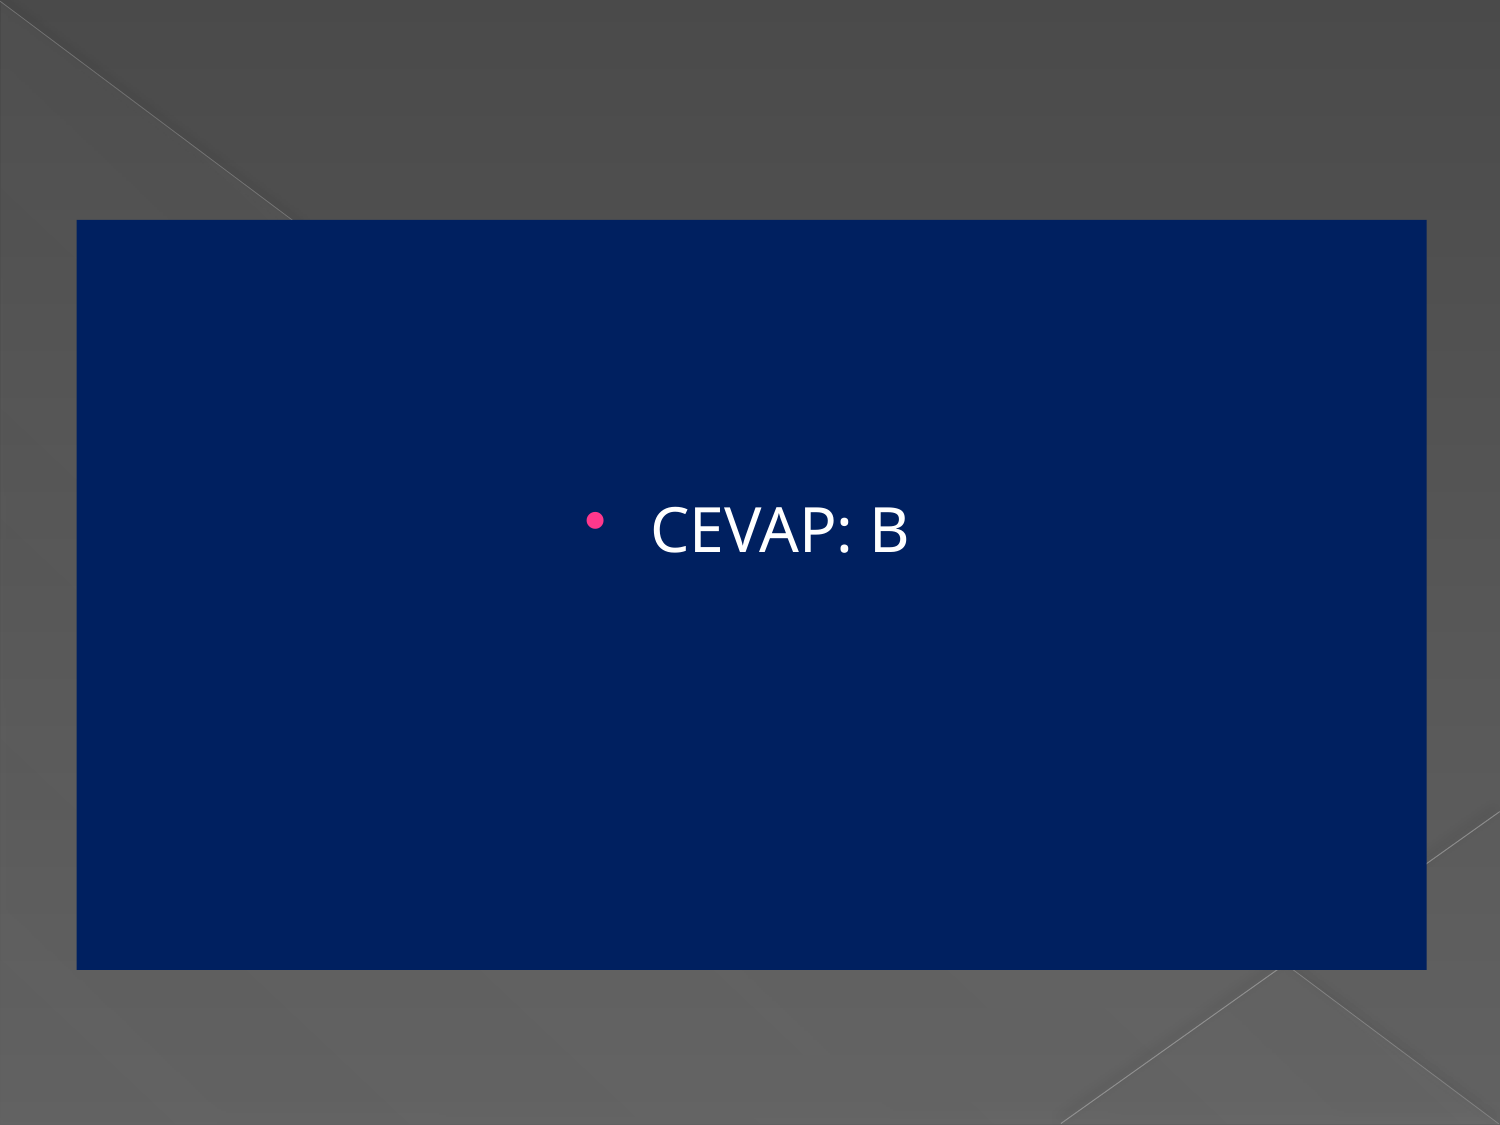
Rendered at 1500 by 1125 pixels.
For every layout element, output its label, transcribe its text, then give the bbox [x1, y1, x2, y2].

list CEVAP: B [76, 219, 1427, 970]
